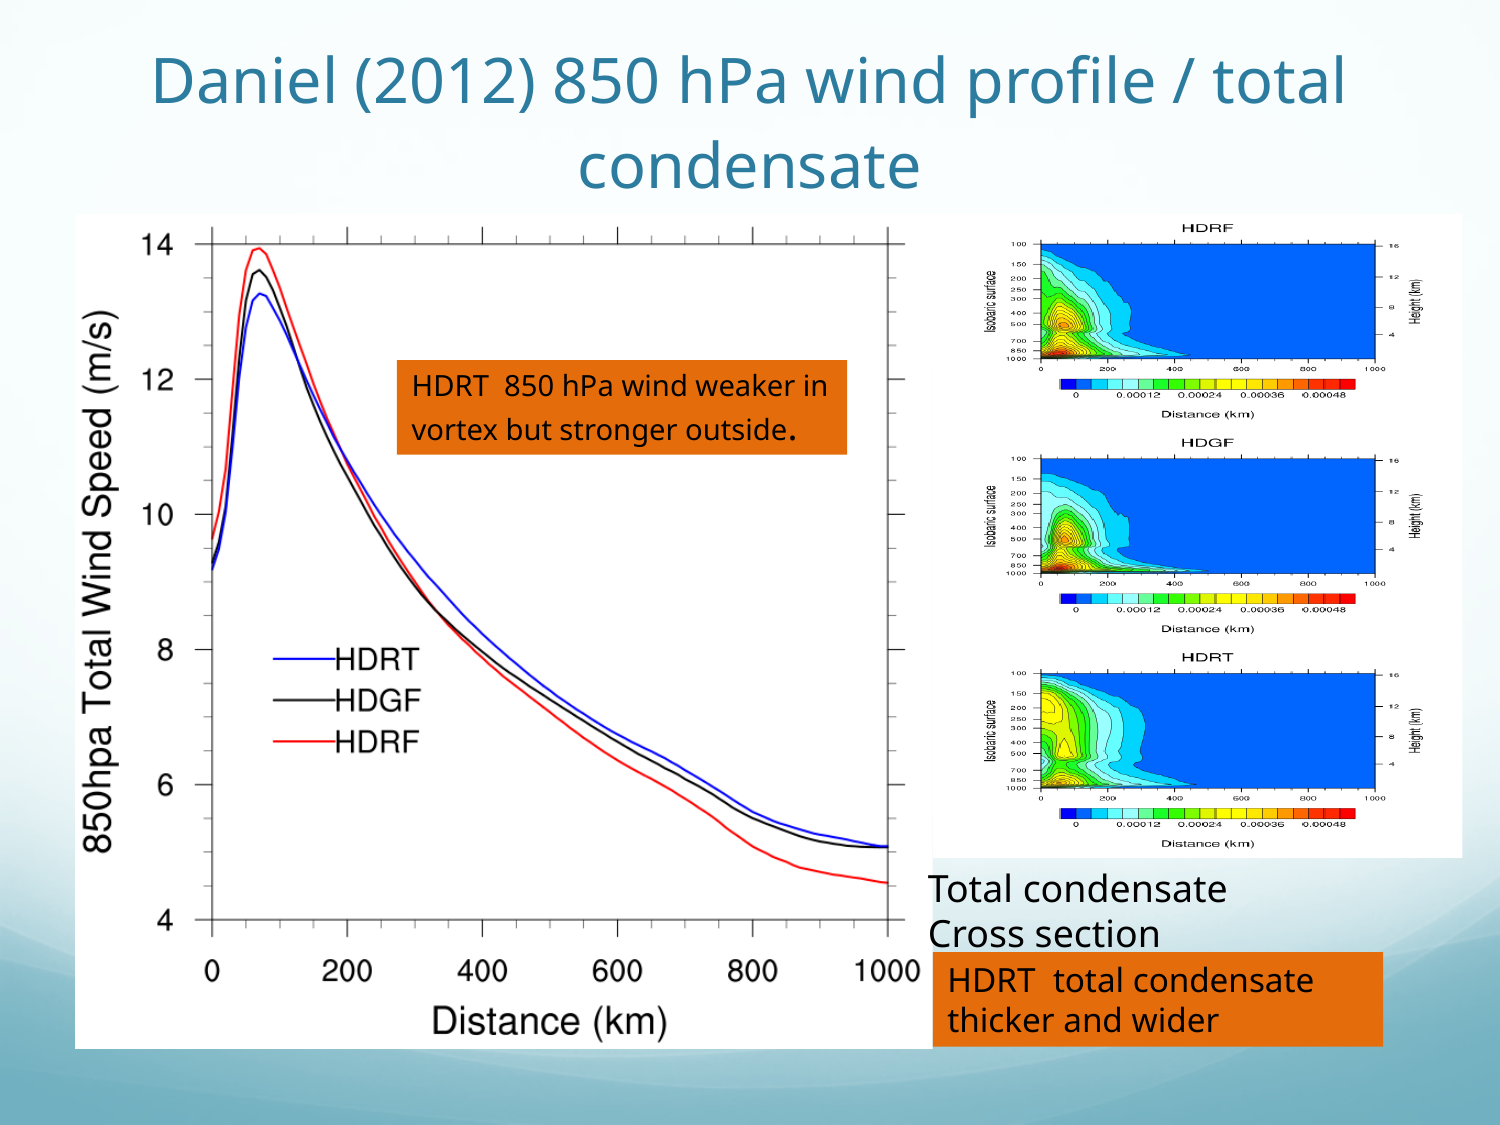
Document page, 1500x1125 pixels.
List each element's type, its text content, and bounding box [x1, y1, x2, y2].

text_box Total condensate Cross section [949, 876, 1243, 952]
text_box HDRT total condensate thicker and wider [949, 952, 1384, 1047]
picture [74, 214, 1463, 1049]
title Daniel (2012) 850 hPa wind profile / total condensate [75, 27, 1425, 212]
